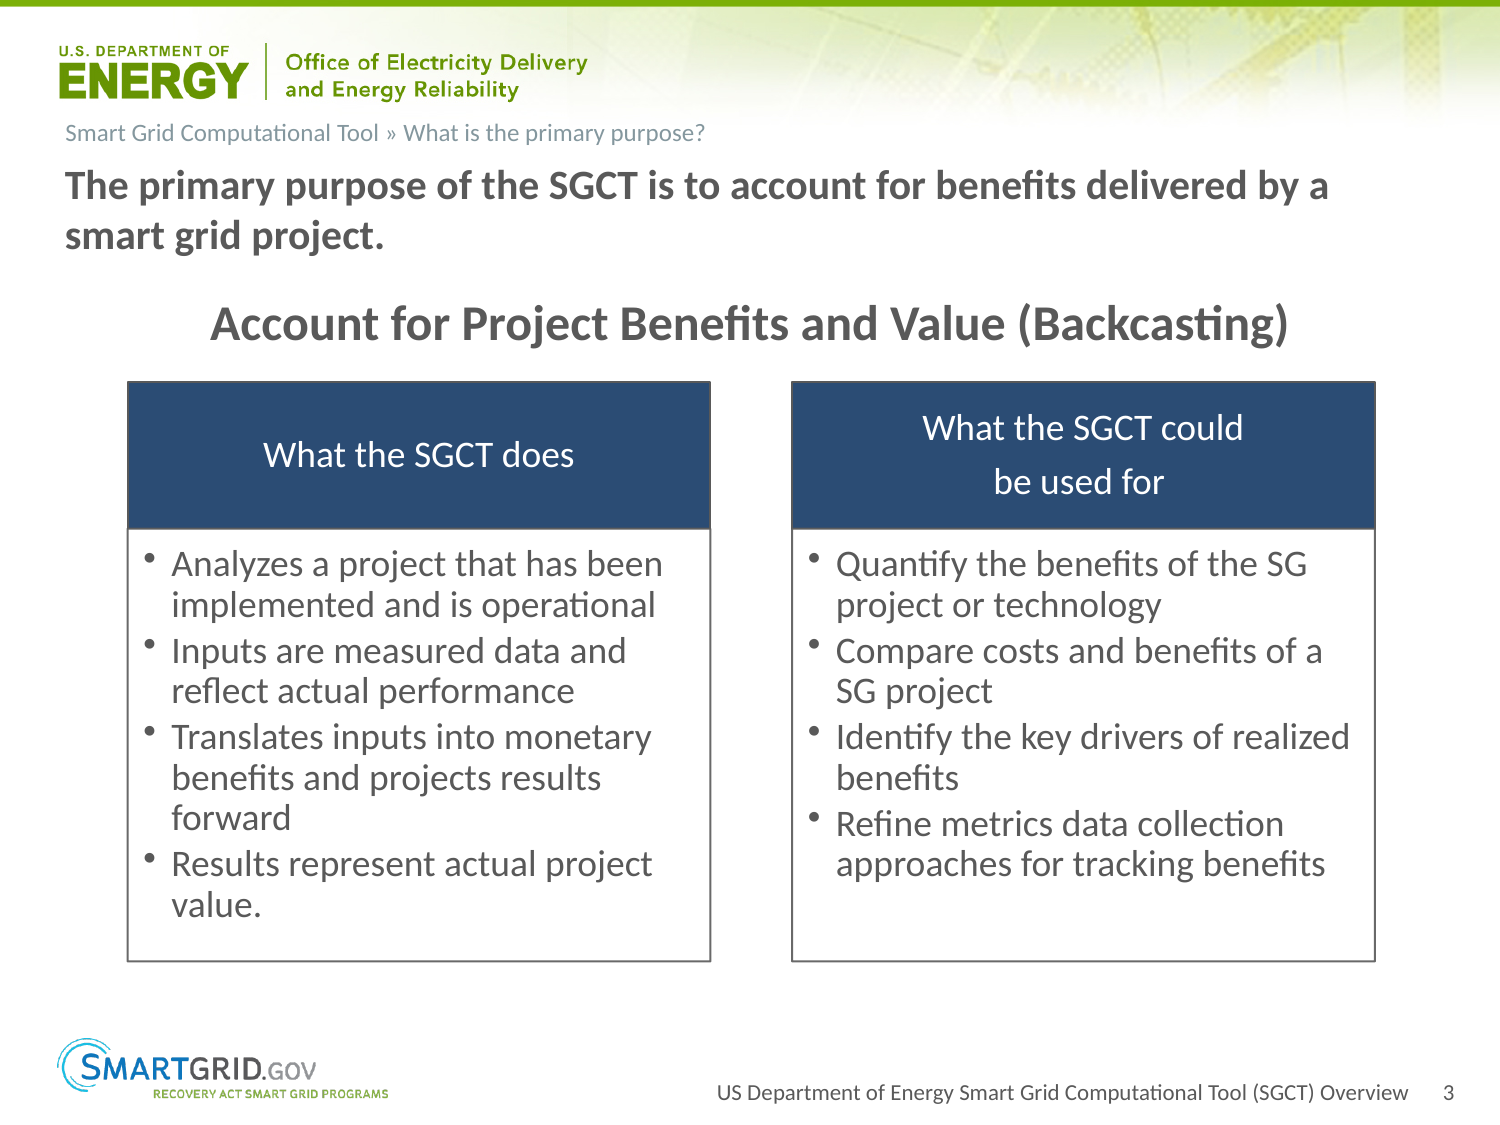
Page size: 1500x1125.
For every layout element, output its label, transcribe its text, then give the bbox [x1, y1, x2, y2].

picture [50, 1036, 401, 1100]
text_box Account for Project Benefits and Value (Backcasting) [126, 275, 1374, 360]
list The primary purpose of the SGCT is to account for benefits delivered by a smart grid project. [50, 149, 1446, 250]
picture [0, 0, 1500, 128]
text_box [127, 380, 1376, 963]
title Smart Grid Computational Tool » What is the primary purpose? [50, 112, 1446, 149]
